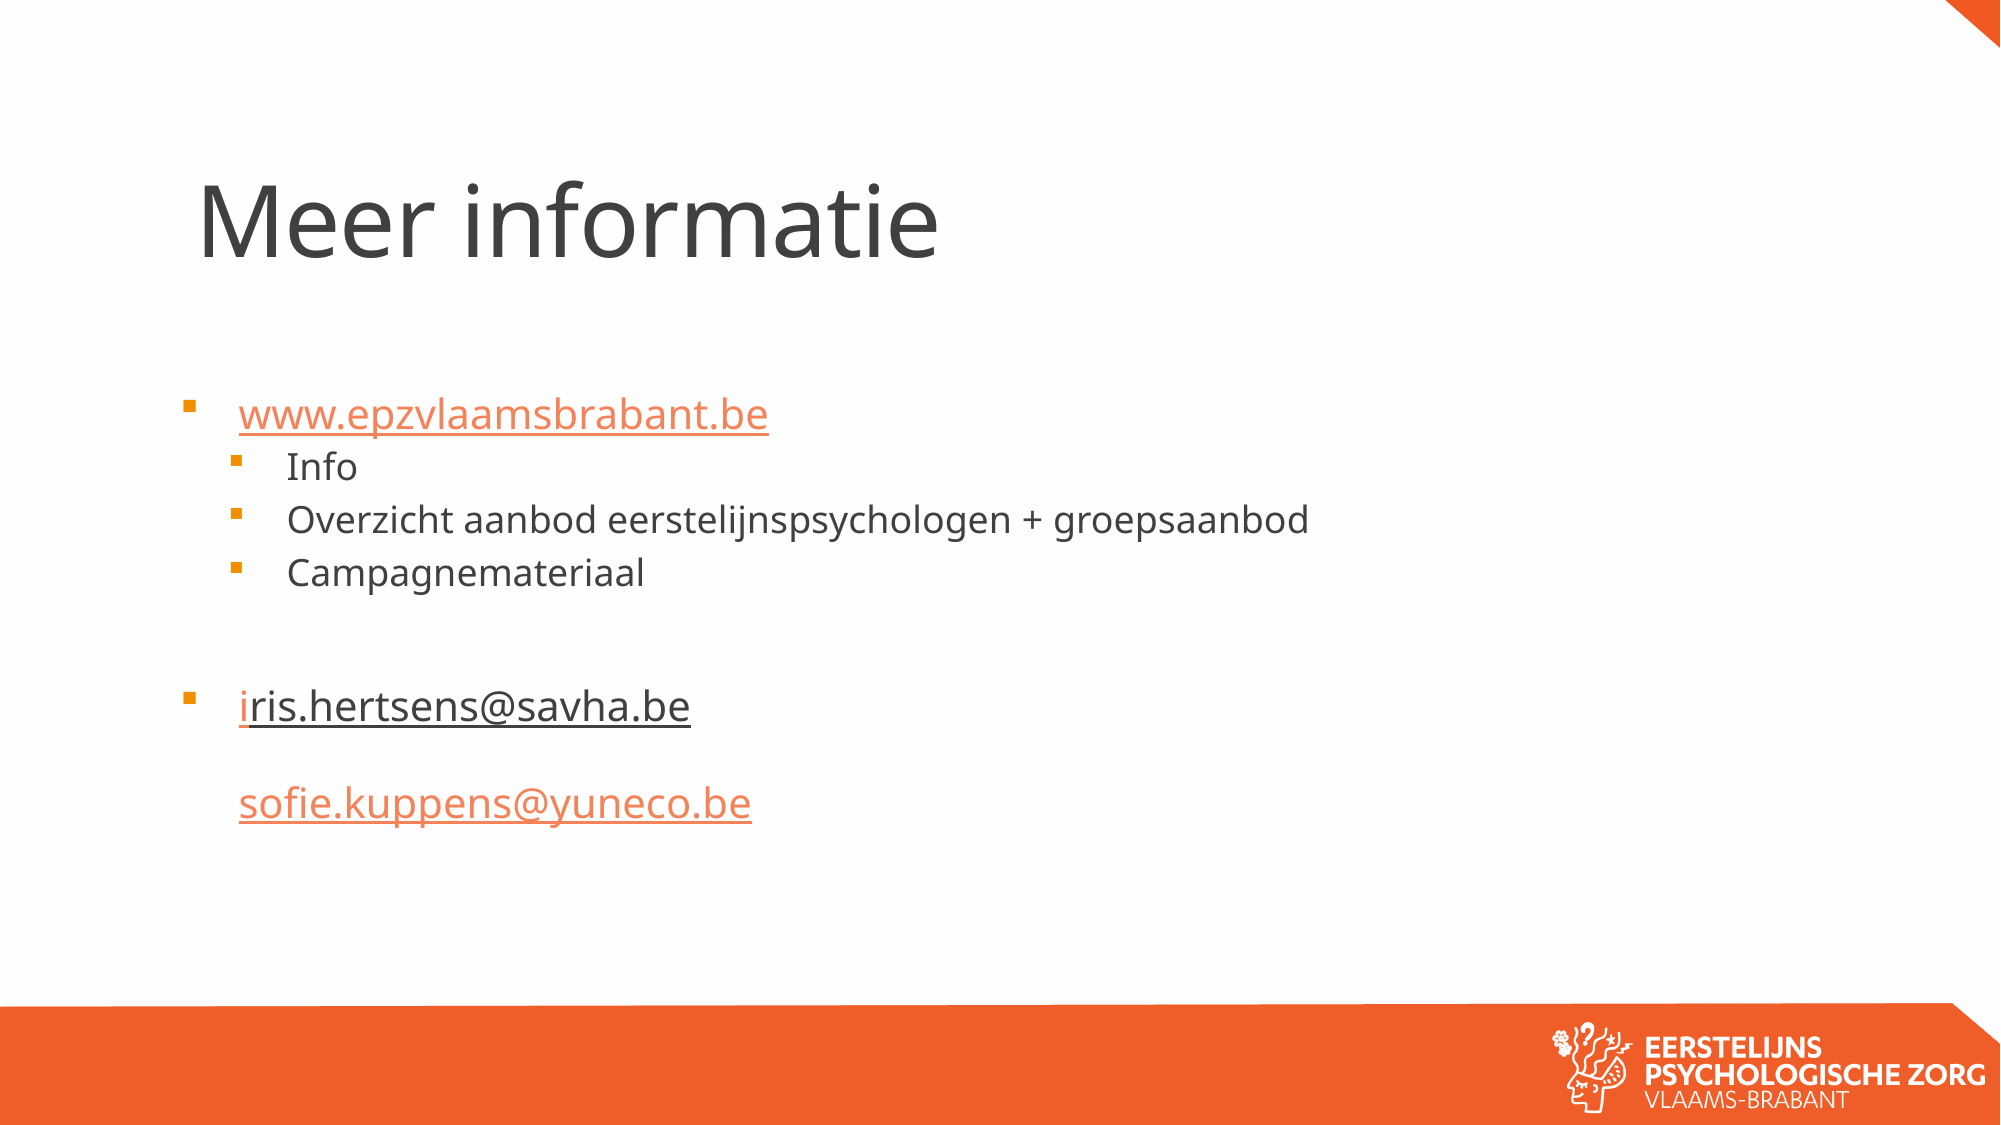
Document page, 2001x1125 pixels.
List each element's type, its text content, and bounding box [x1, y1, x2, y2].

picture [0, 0, 2000, 1125]
title Meer informatie [180, 47, 1830, 285]
list www.epzvlaamsbrabant.be Info Overzicht aanbod eerstelijnspsychologen + groepsaanbod Campagnemateriaal iris.hertsens@savha.be sofie.kuppens@yuneco.be [180, 302, 1830, 963]
text_box [1943, 0, 2000, 50]
